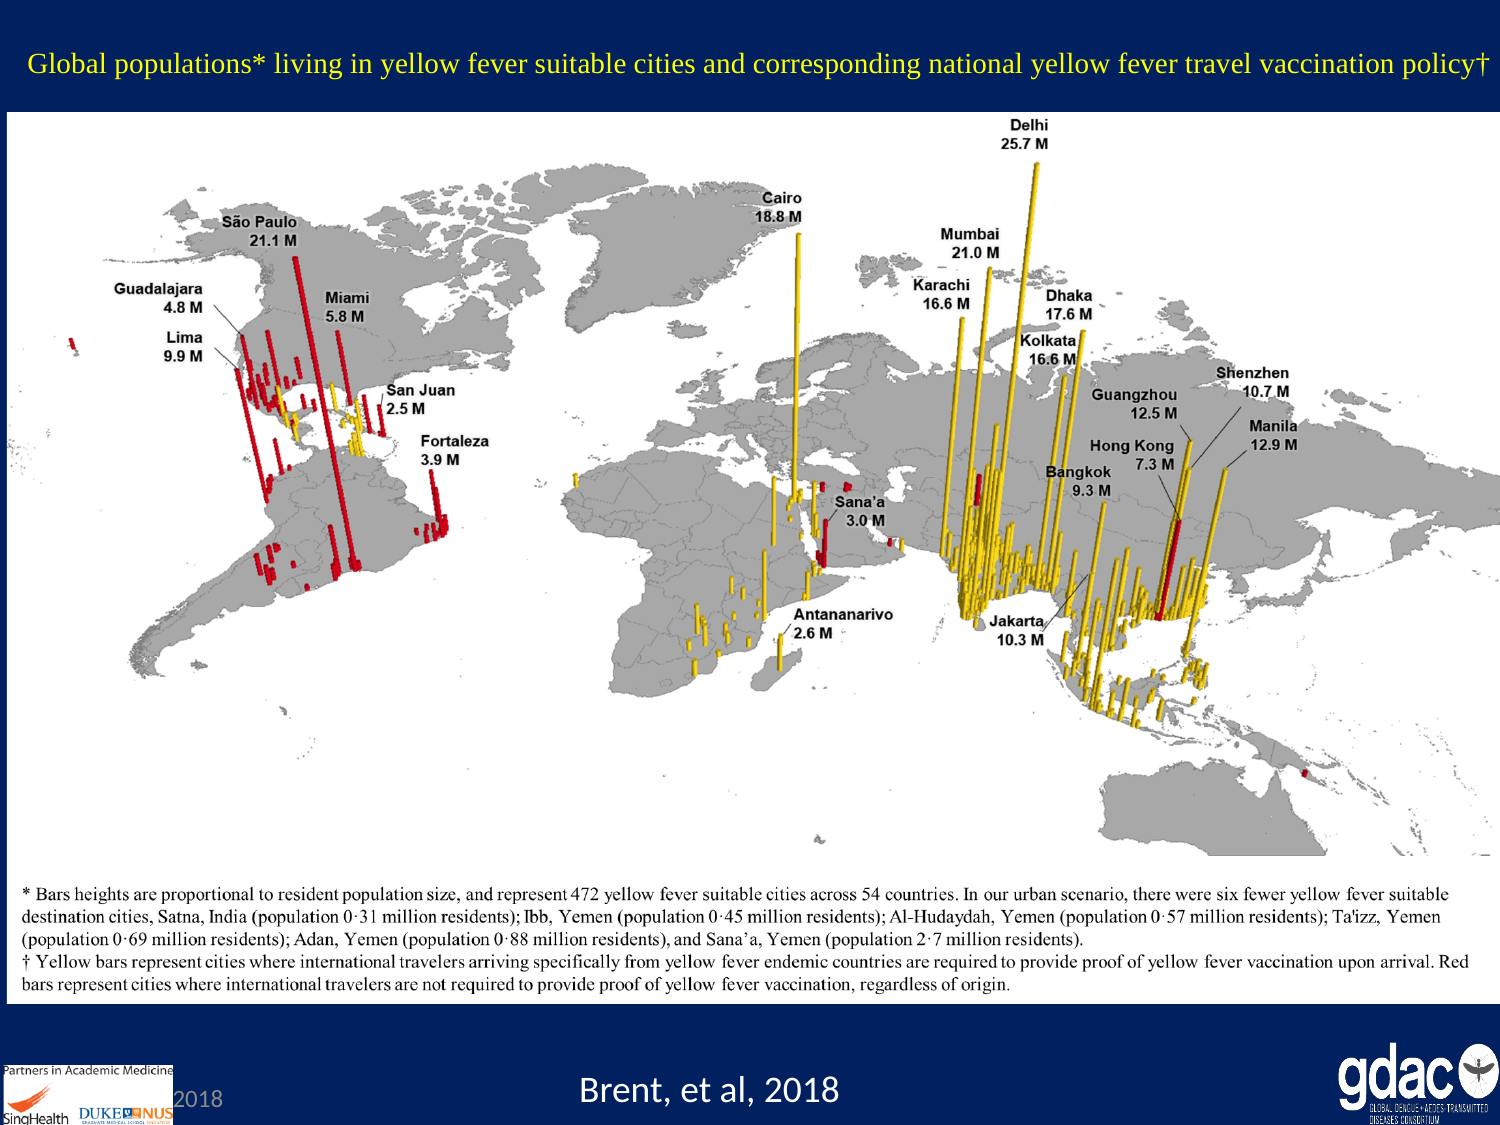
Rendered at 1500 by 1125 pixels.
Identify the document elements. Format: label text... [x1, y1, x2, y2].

picture [1337, 1042, 1500, 1125]
picture [3, 1065, 173, 1125]
text_box Global populations* living in yellow fever suitable cities and corresponding national yellow fever travel vaccination policy† [12, 37, 1500, 88]
text_box Brent, et al, 2018 [564, 1057, 856, 1117]
picture [6, 112, 1500, 1004]
